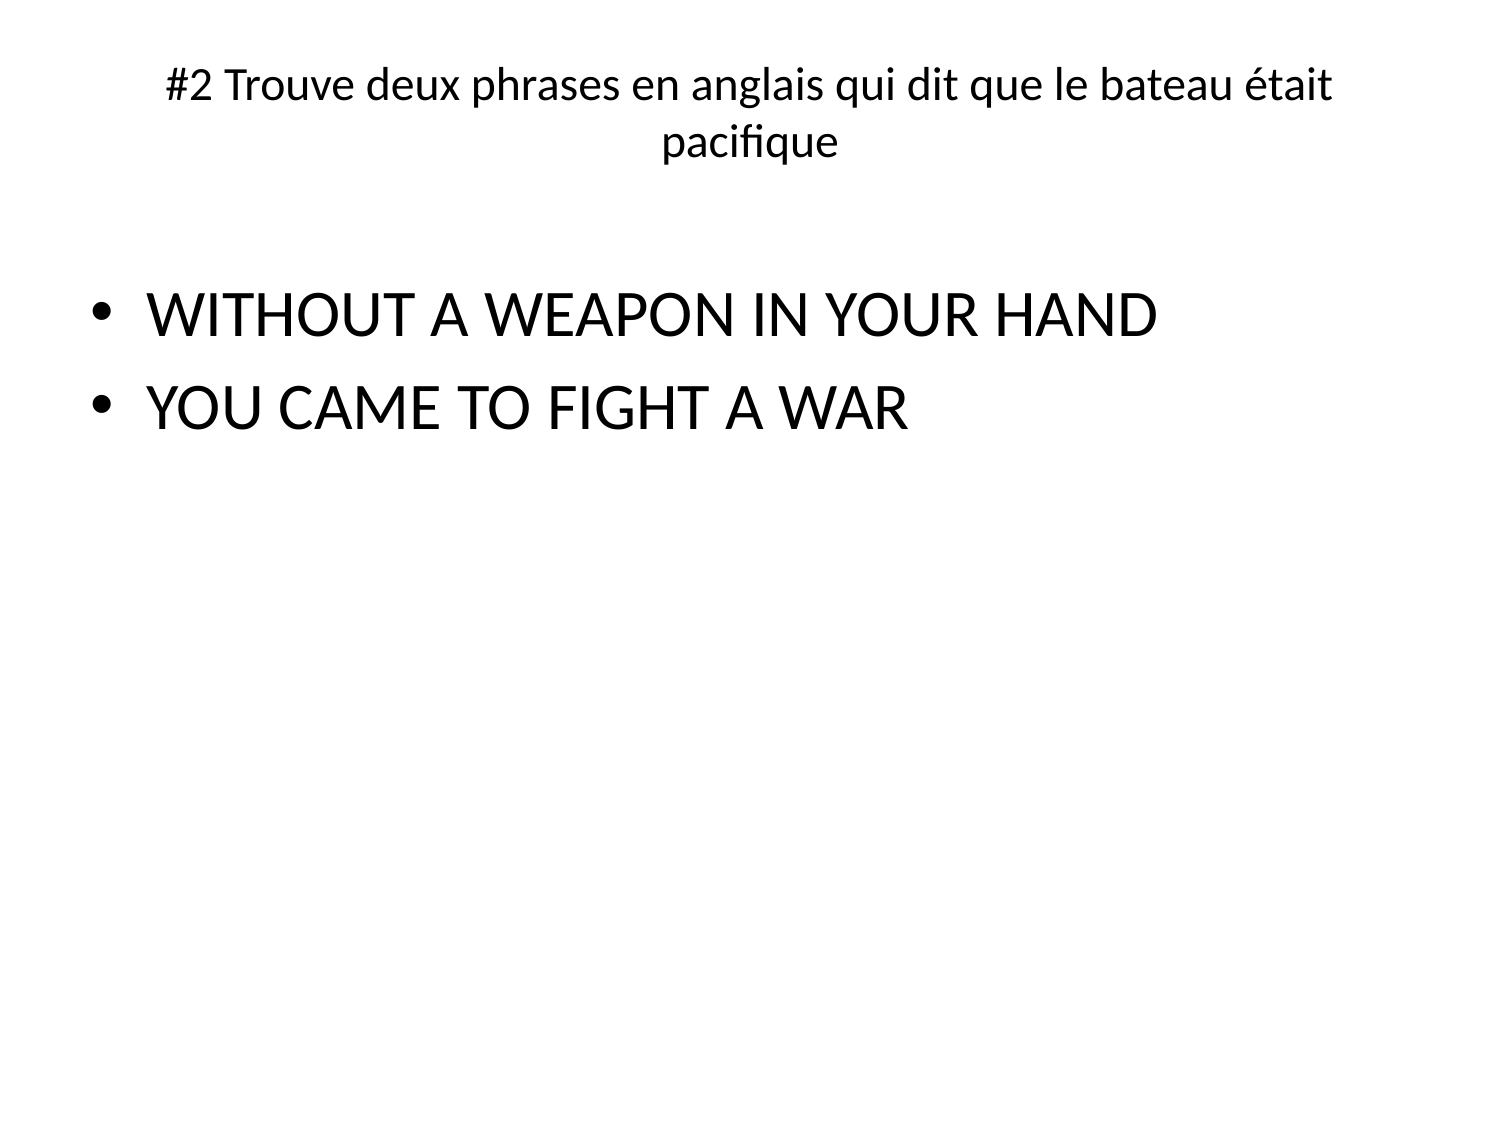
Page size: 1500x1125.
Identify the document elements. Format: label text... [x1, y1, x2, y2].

list WITHOUT A WEAPON IN YOUR HAND YOU CAME TO FIGHT A WAR [75, 262, 1425, 1005]
title #2 Trouve deux phrases en anglais qui dit que le bateau était pacifique [75, 45, 1425, 233]
